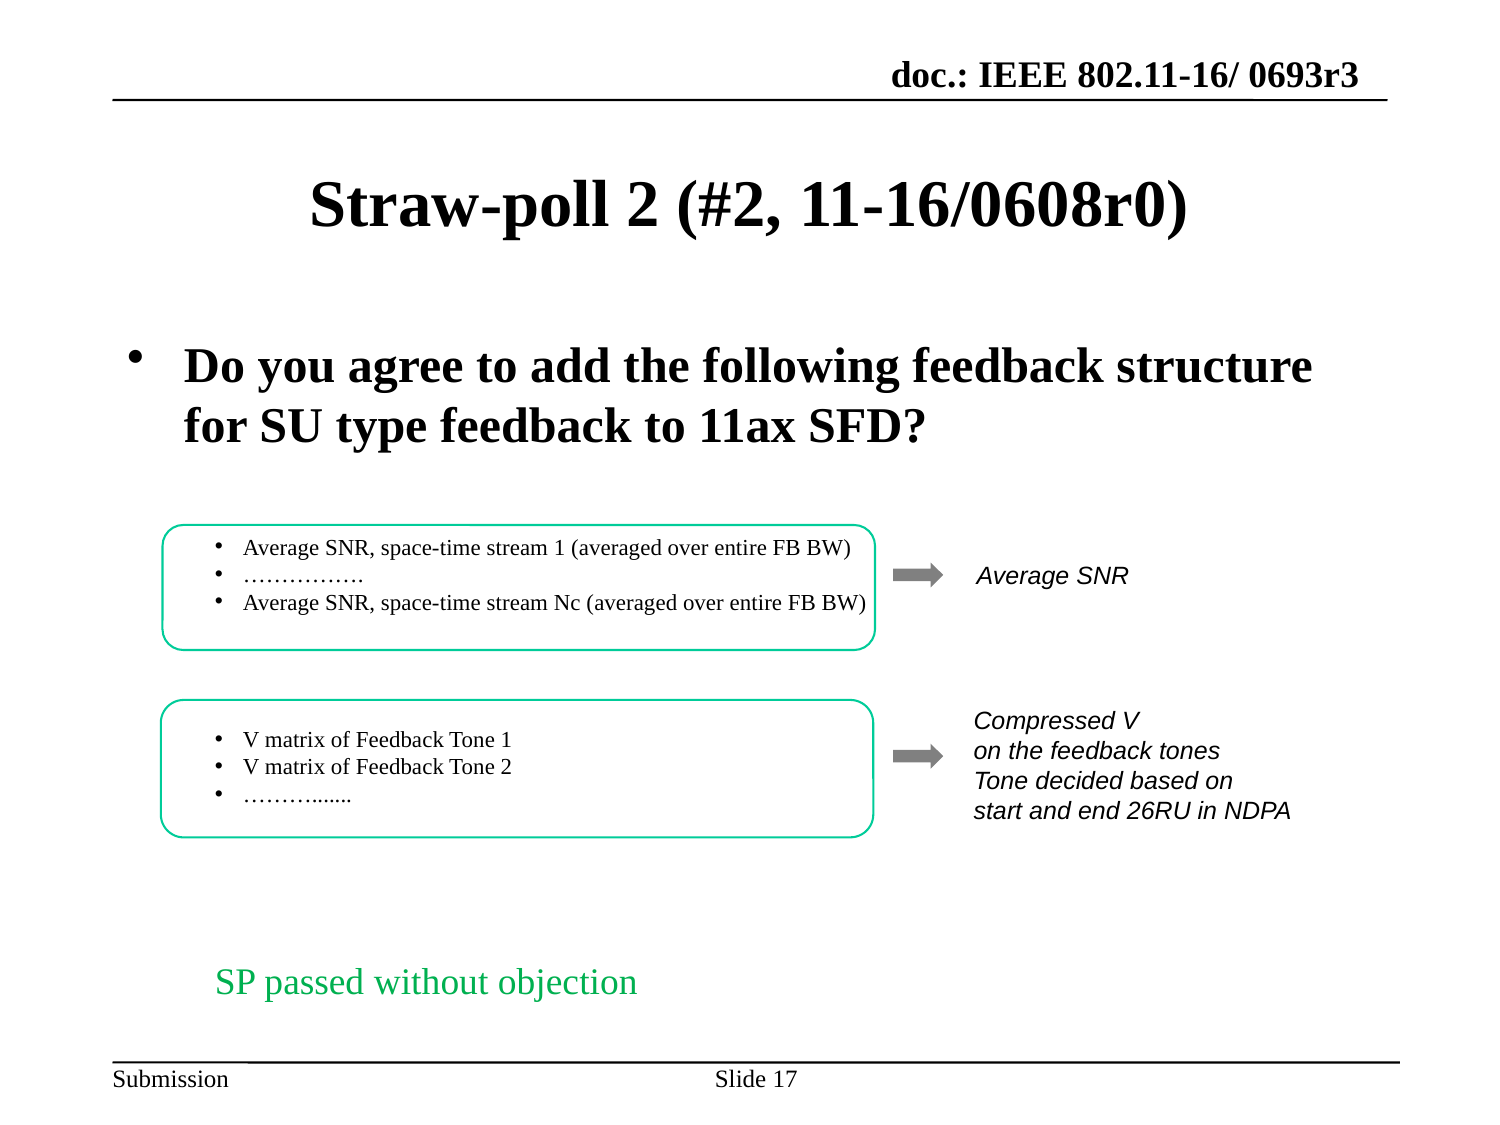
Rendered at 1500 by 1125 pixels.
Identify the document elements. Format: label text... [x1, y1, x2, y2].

text_box [893, 743, 944, 769]
text_box Average SNR, space-time stream 1 (averaged over entire FB BW) ……………. Average SNR, space-time stream Nc (averaged over entire FB BW) V matrix of Feedback Tone 1 V matrix of Feedback Tone 2 ………....... [124, 524, 894, 815]
slide_number Slide 17 [712, 1061, 800, 1093]
text_box [162, 524, 876, 651]
text_box Average SNR [961, 552, 1145, 597]
list Do you agree to add the following feedback structure for SU type feedback to 11ax SFD? [112, 324, 1388, 1000]
text_box Compressed V on the feedback tones Tone decided based on start and end 26RU in NDPA [958, 697, 1308, 833]
text_box [893, 562, 944, 588]
text_box [160, 699, 874, 838]
title Straw-poll 2 (#2, 11-16/0608r0) [112, 112, 1388, 288]
text_box SP passed without objection [200, 949, 763, 1010]
